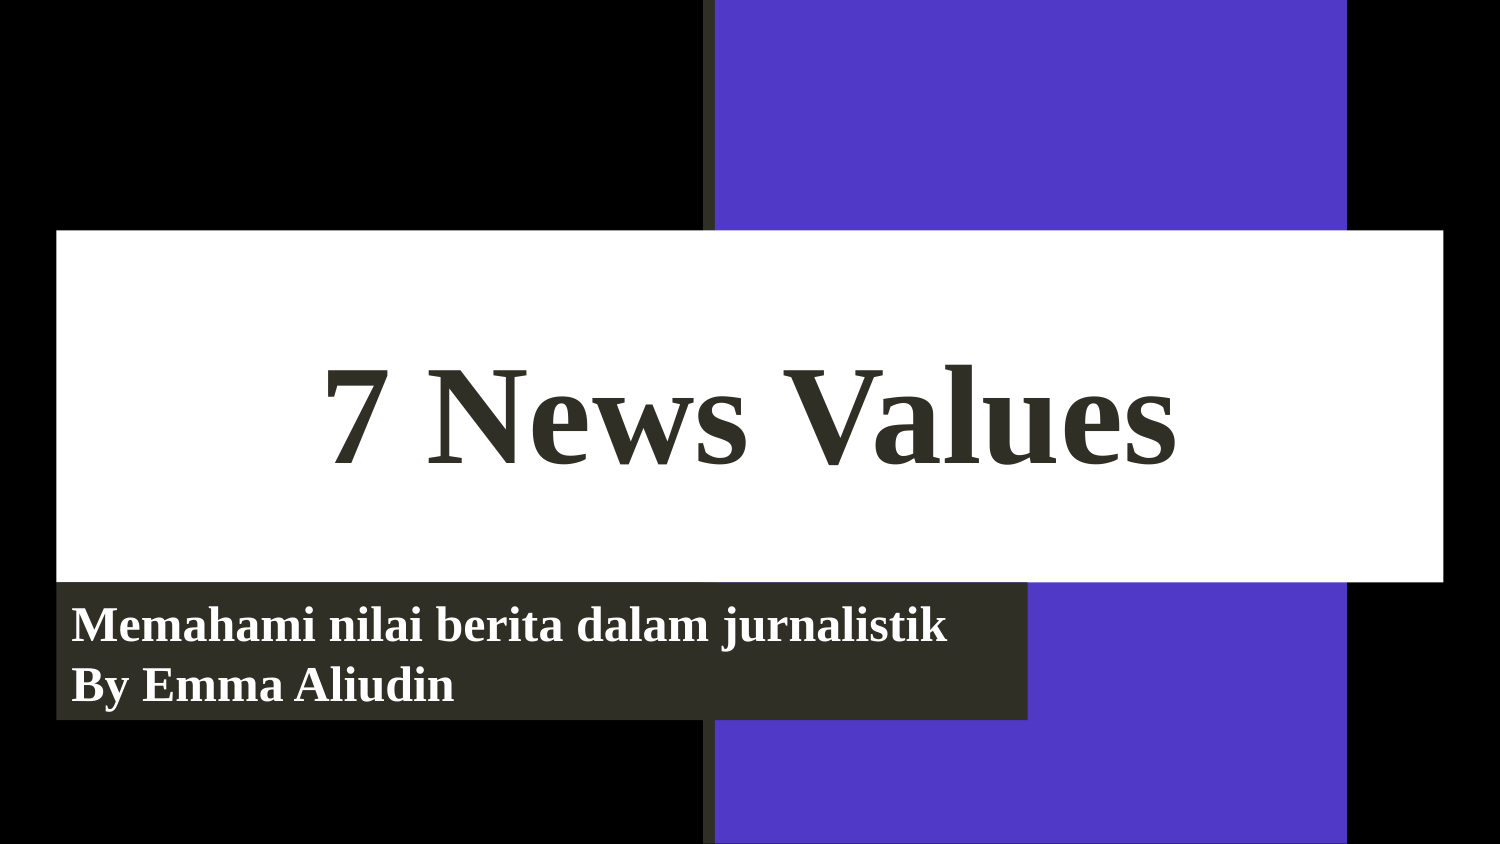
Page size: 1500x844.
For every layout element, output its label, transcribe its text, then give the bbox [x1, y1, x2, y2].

title 7 News Values [56, 230, 1444, 583]
subtitle Memahami nilai berita dalam jurnalistik By Emma Aliudin [56, 582, 1028, 721]
